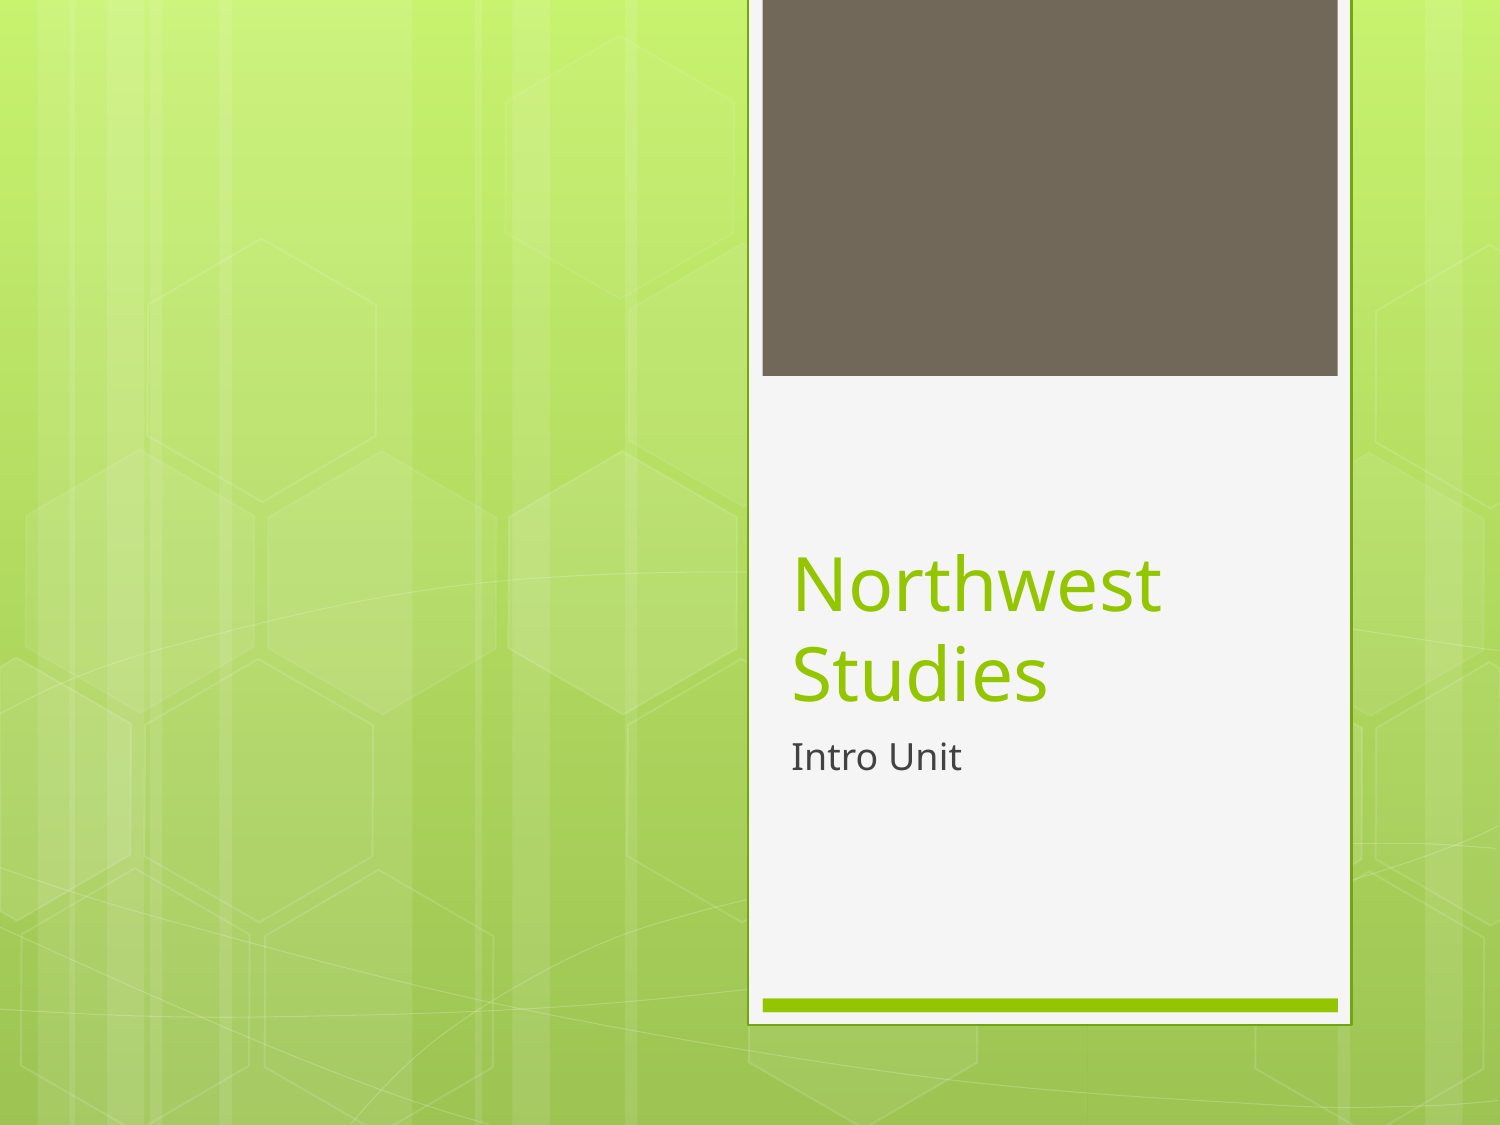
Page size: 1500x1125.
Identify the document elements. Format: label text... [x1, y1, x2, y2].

title Northwest Studies [776, 444, 1320, 724]
subtitle Intro Unit [776, 725, 1320, 933]
